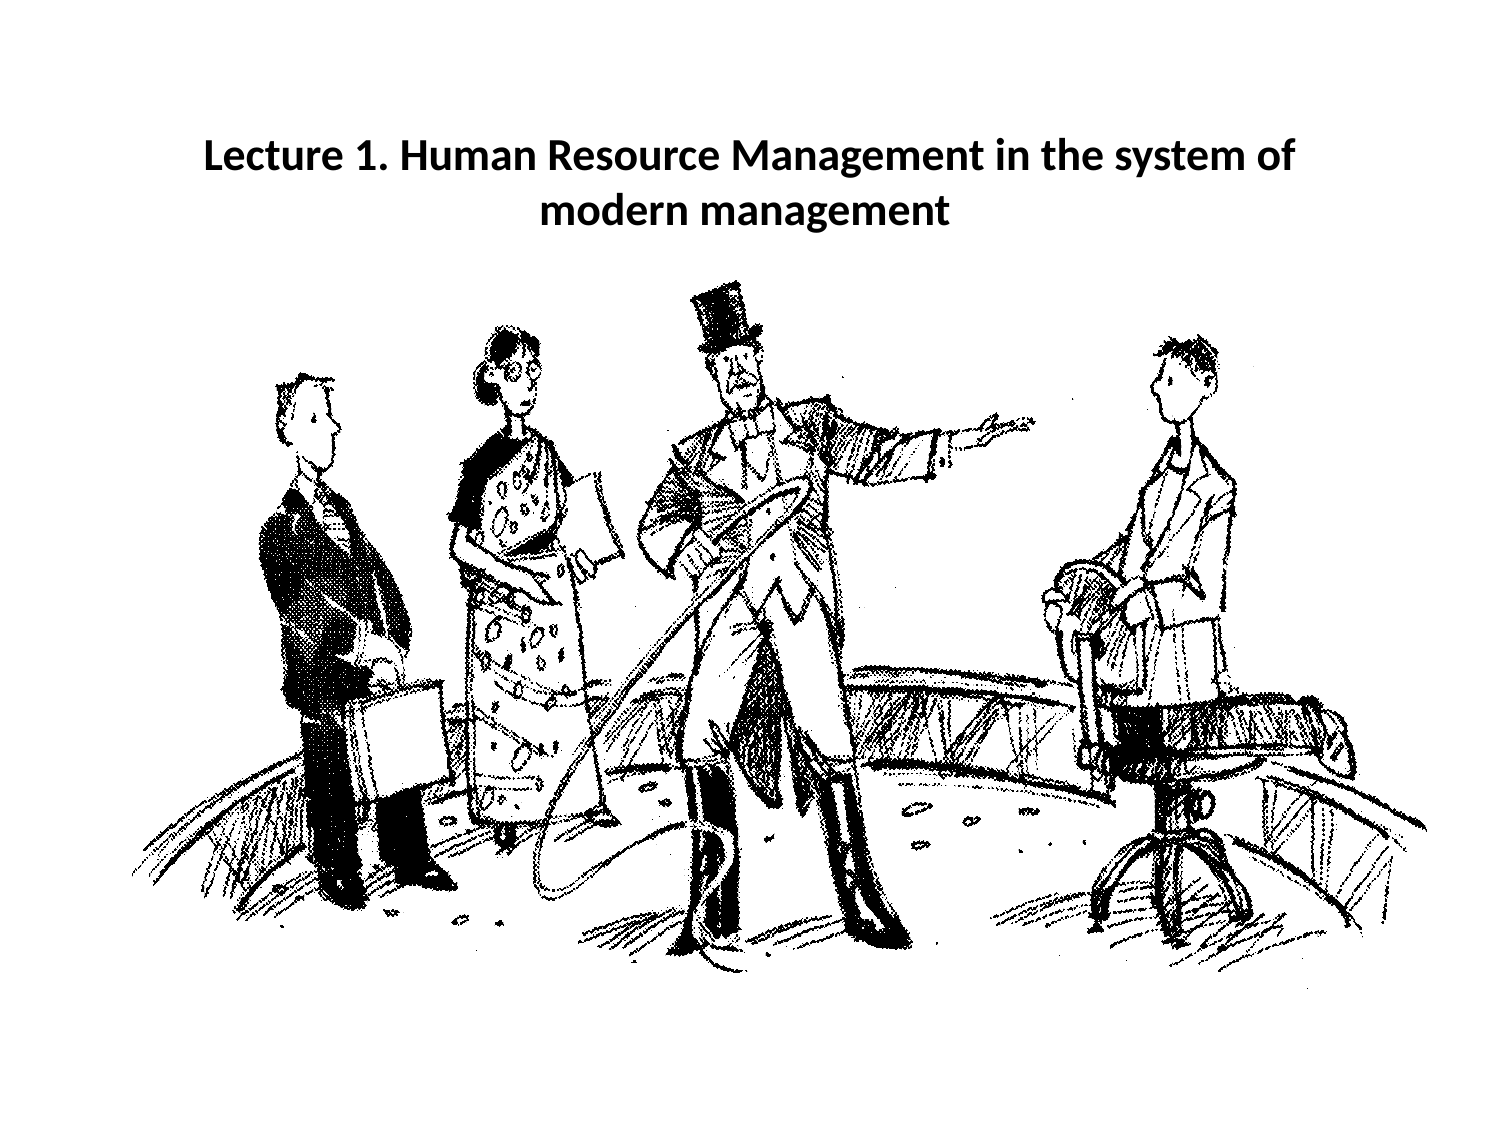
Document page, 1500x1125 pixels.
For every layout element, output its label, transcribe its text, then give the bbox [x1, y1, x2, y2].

picture [105, 269, 1454, 997]
title Lecture 1. Human Resource Management in the system of modern management [112, 105, 1388, 267]
